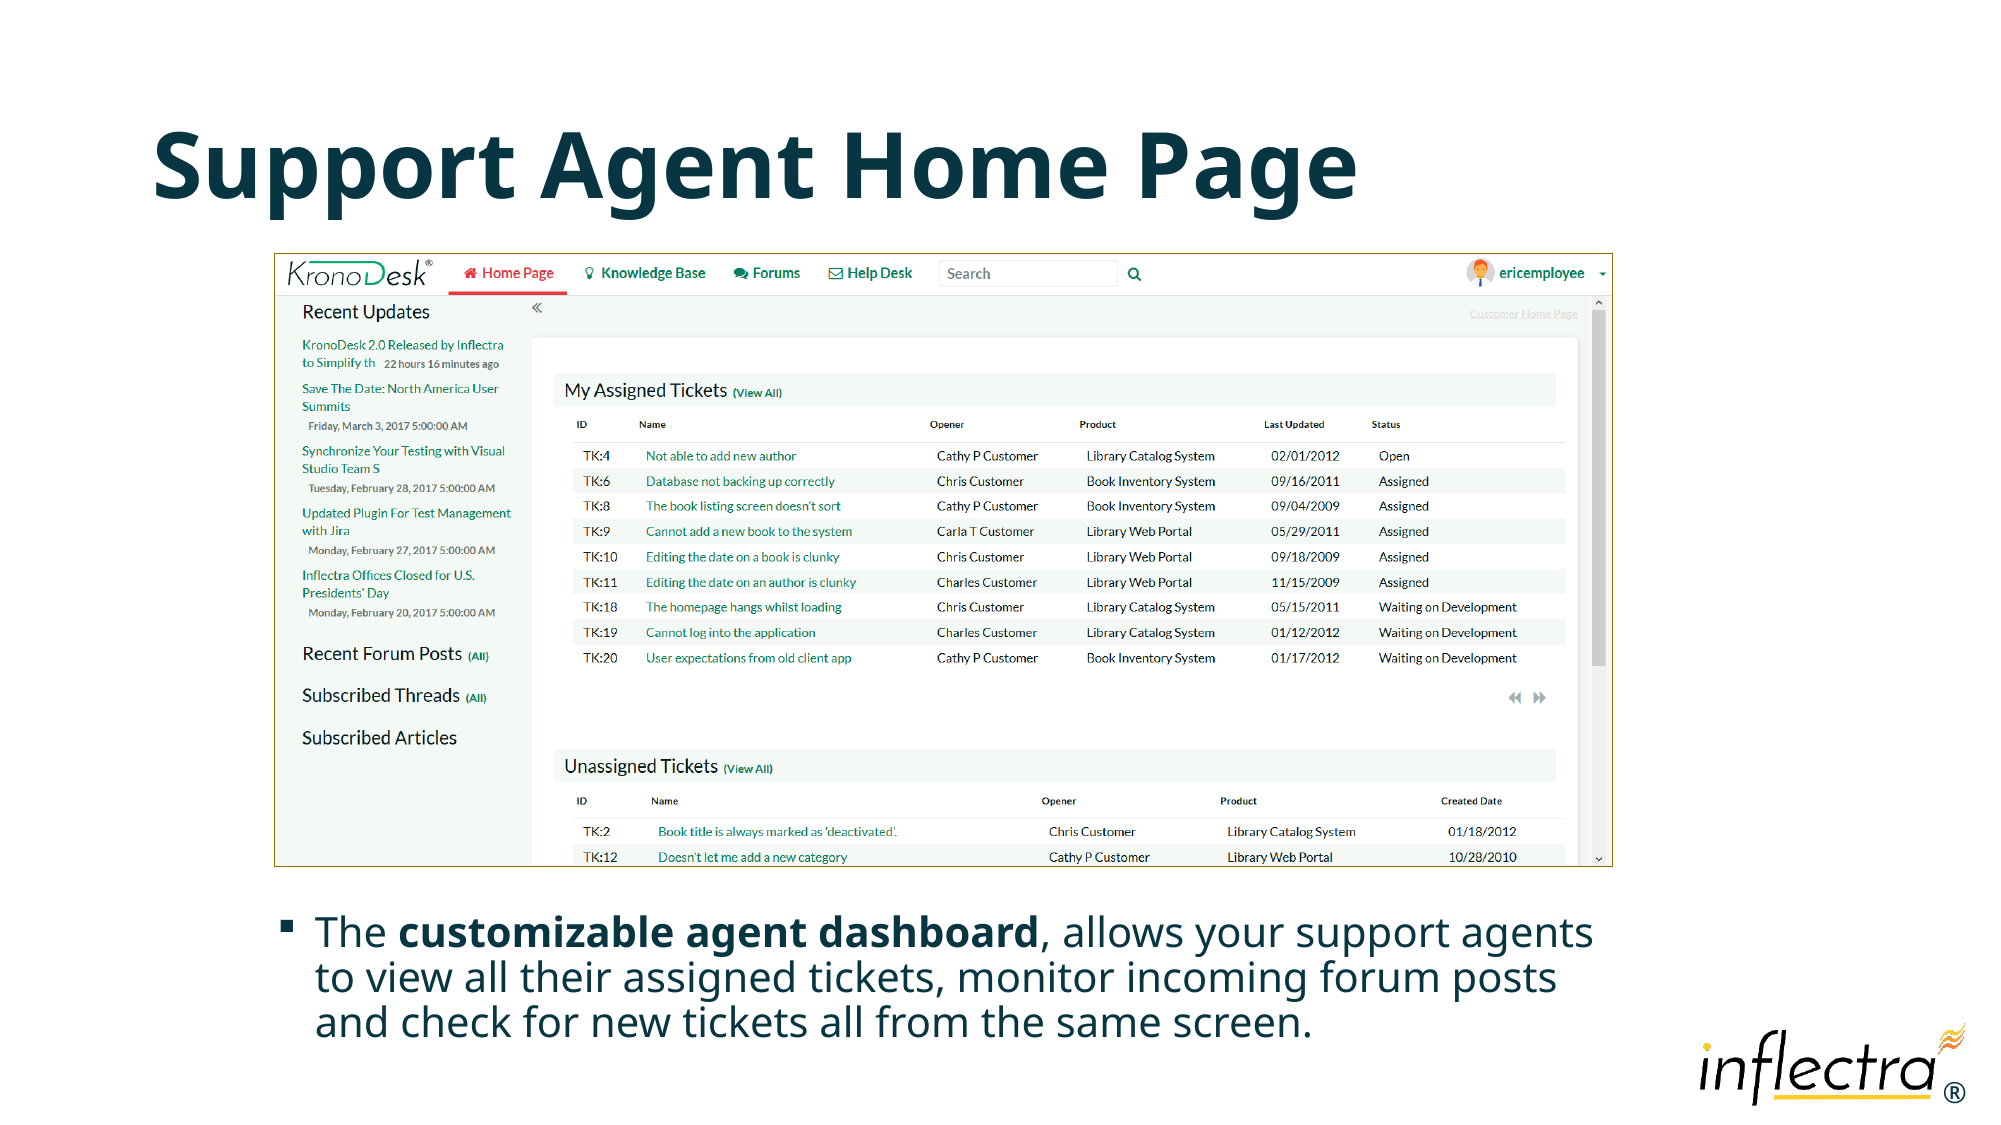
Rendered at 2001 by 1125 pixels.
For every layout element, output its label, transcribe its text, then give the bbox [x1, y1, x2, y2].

picture [1692, 1017, 1971, 1112]
list The customizable agent dashboard, allows your support agents to view all their assigned tickets, monitor incoming forum posts and check for new tickets all from the same screen. [262, 903, 1613, 1104]
title Support Agent Home Page [137, 59, 1863, 278]
picture [274, 253, 1613, 867]
